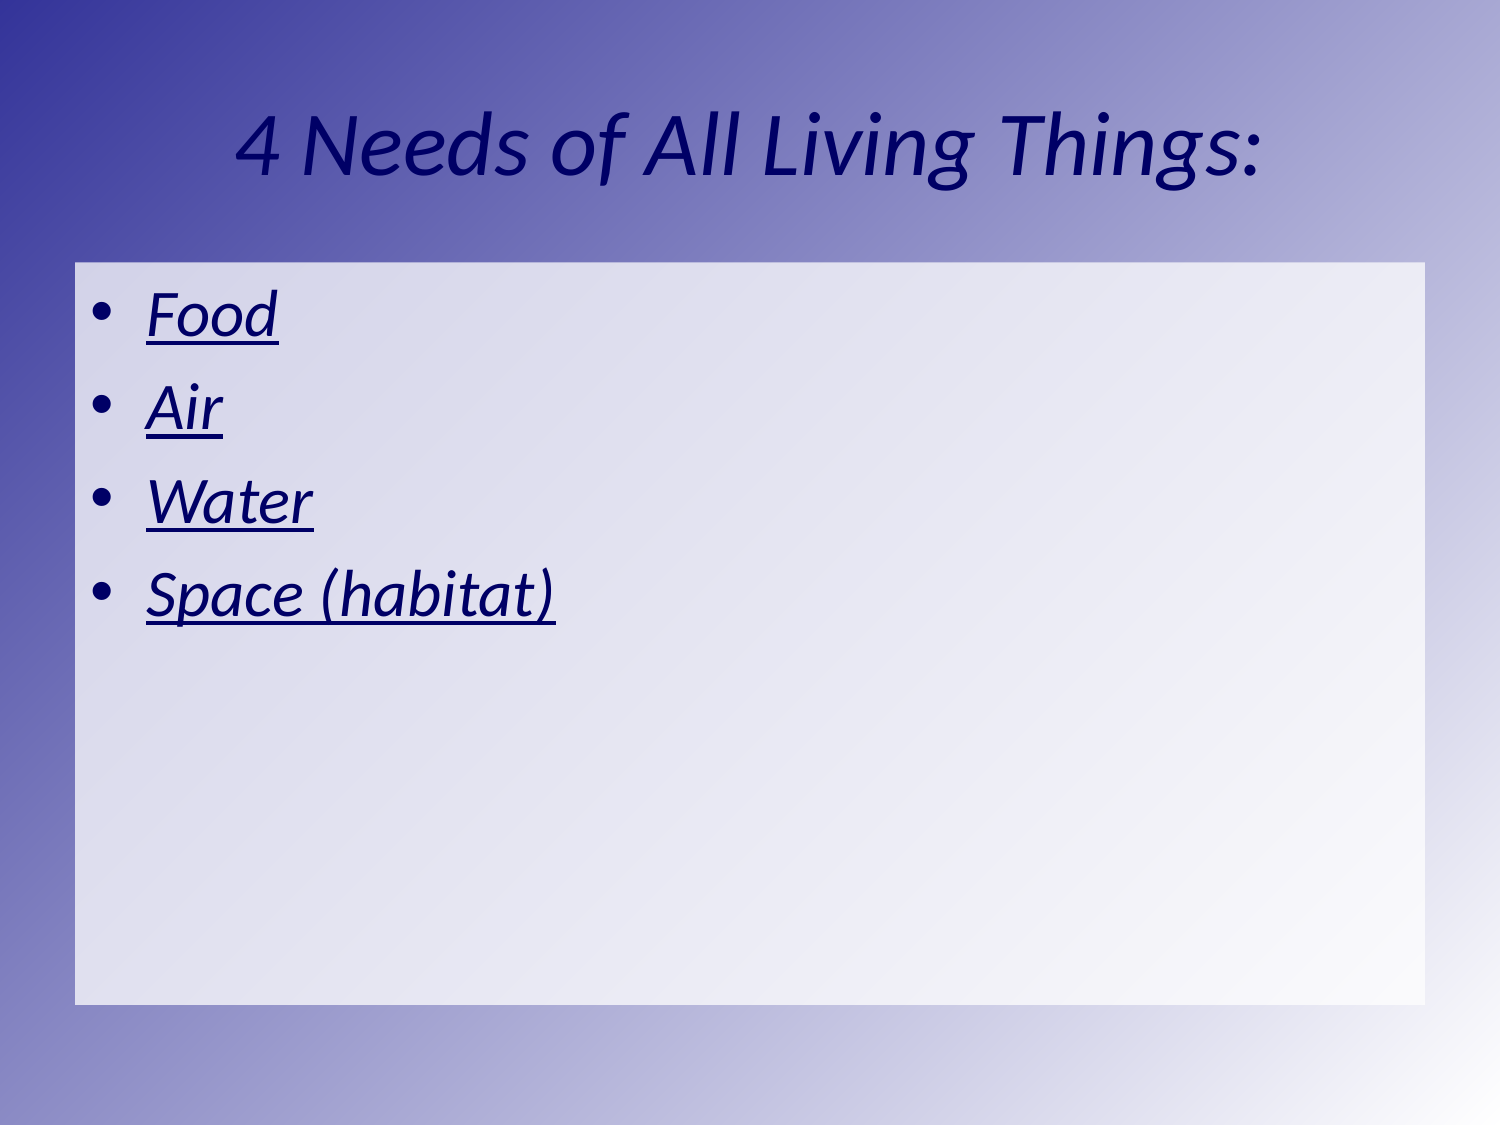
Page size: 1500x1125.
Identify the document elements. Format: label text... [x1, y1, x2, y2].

title 4 Needs of All Living Things: [74, 44, 1426, 233]
list Food Air Water Space (habitat) [74, 262, 1426, 1006]
